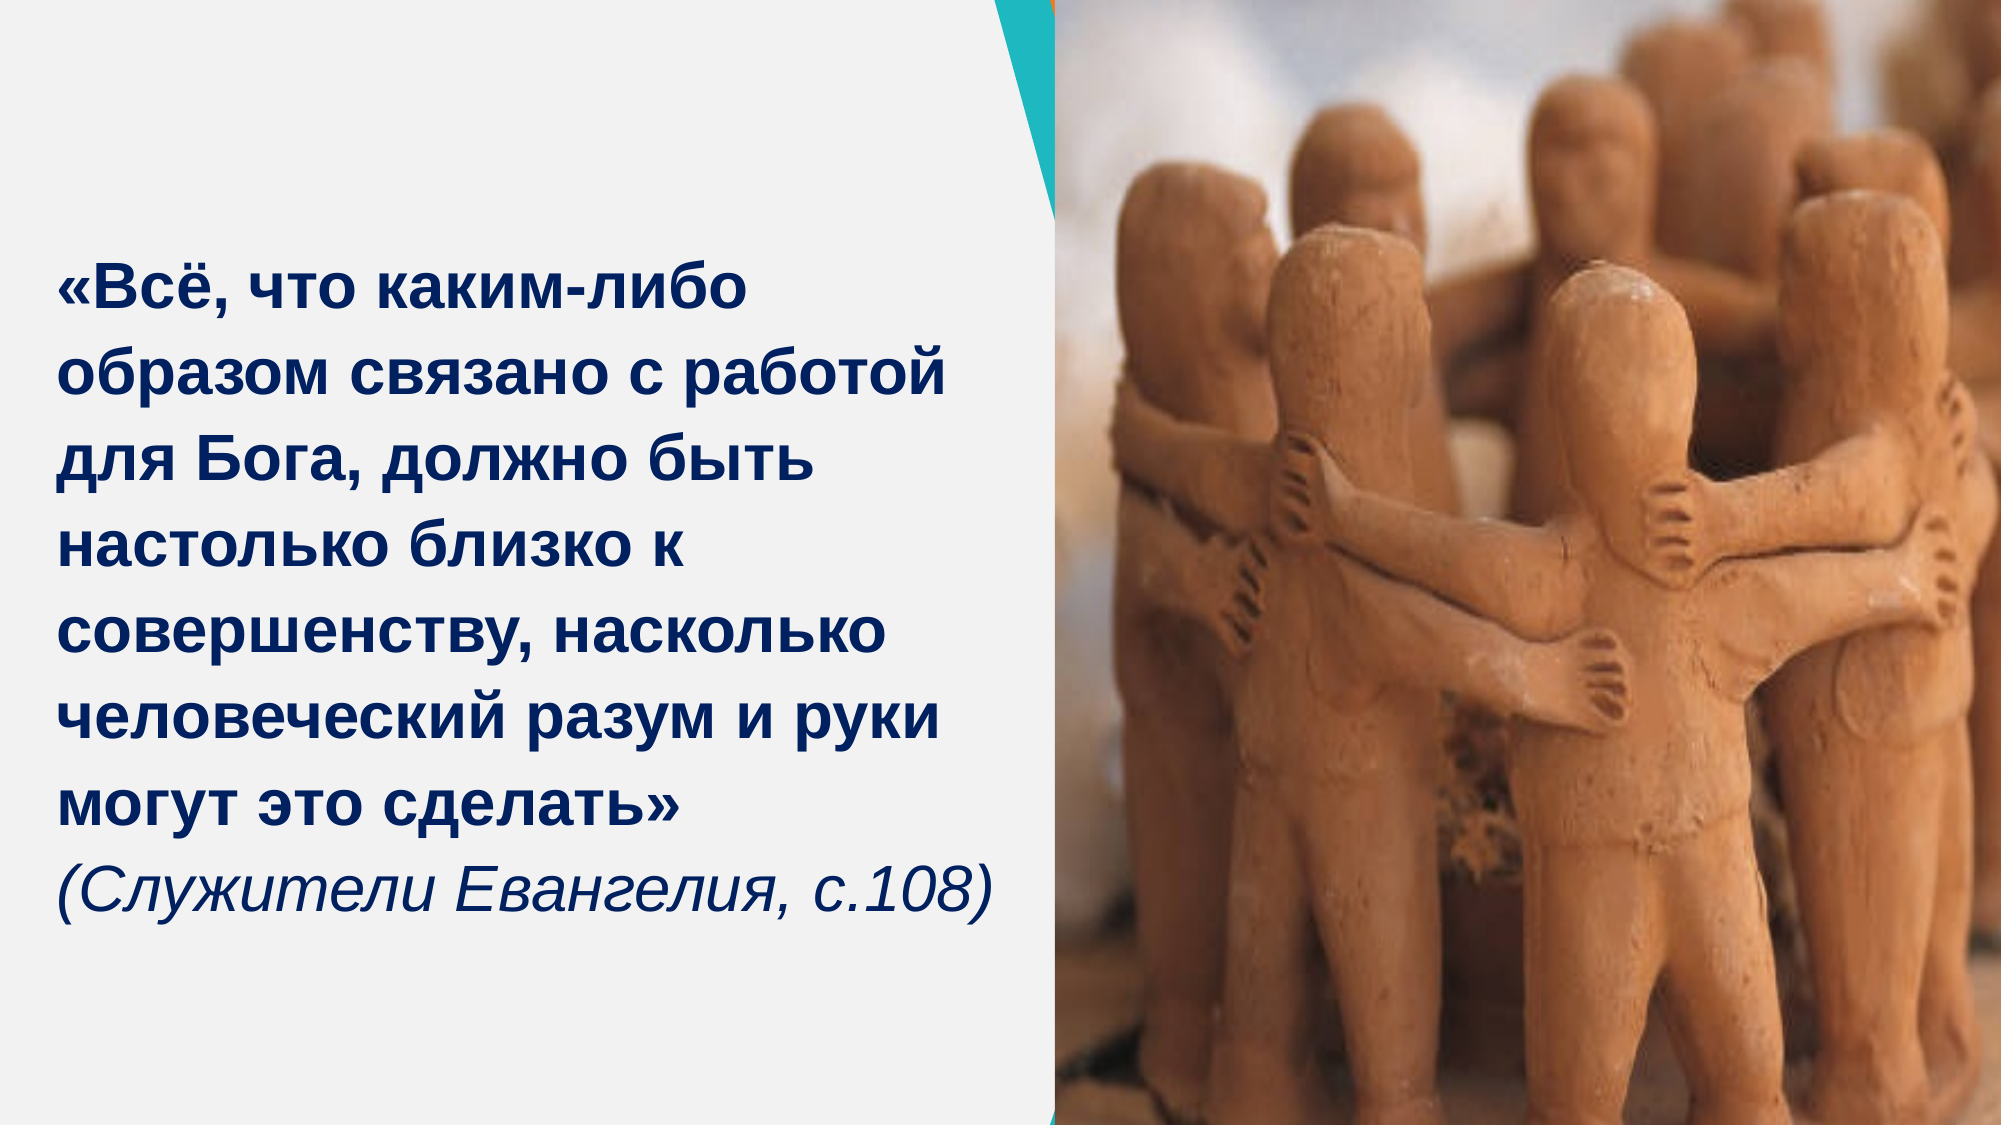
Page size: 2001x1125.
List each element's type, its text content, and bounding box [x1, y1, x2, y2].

picture [1054, 0, 2001, 1125]
subtitle «Всё, что каким-либо образом связано с работой для Бога, должно быть настолько близко к совершенству, насколько человеческий разум и руки могут это сделать» (Служители Евангелия, с.108) [41, 227, 1038, 1025]
